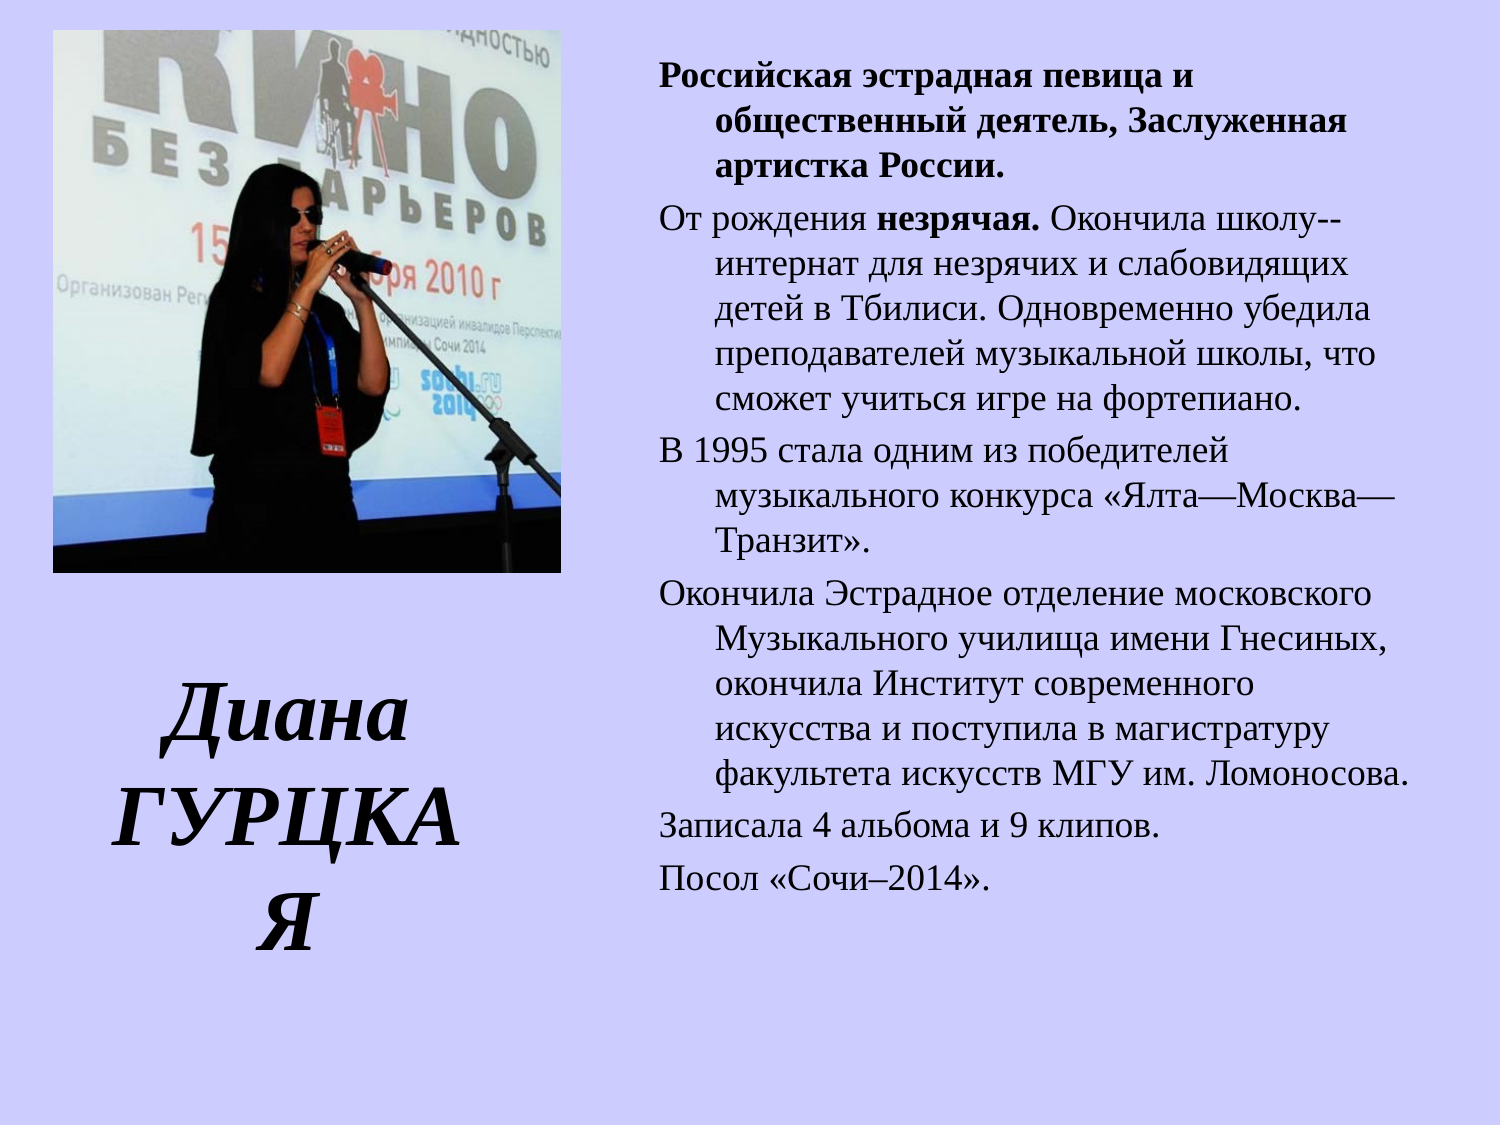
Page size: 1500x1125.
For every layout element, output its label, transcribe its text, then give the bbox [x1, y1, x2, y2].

title Диана ГУРЦКАЯ [75, 645, 502, 976]
list Российская эстрадная певица и общественный деятель, Заслуженная артистка России. От рождения незрячая. Окончила школу-­‐ интернат для незрячих и слабовидящих детей в Тбилиси. Одновременно убедила преподавателей музыкальной школы, что сможет учиться игре на фортепиано. В 1995 стала одним из победителей музыкального конкурса «Ялта—Москва—Транзит». Окончила Эстрадное отделение московского Музыкального училища имени Гнесиных, окончила Институт современного искусства и поступила в магистратуру факультета искусств МГУ им. Ломоносова. Записала 4 альбома и 9 клипов. Посол «Сочи–2014». [643, 42, 1425, 1005]
picture [52, 30, 562, 573]
